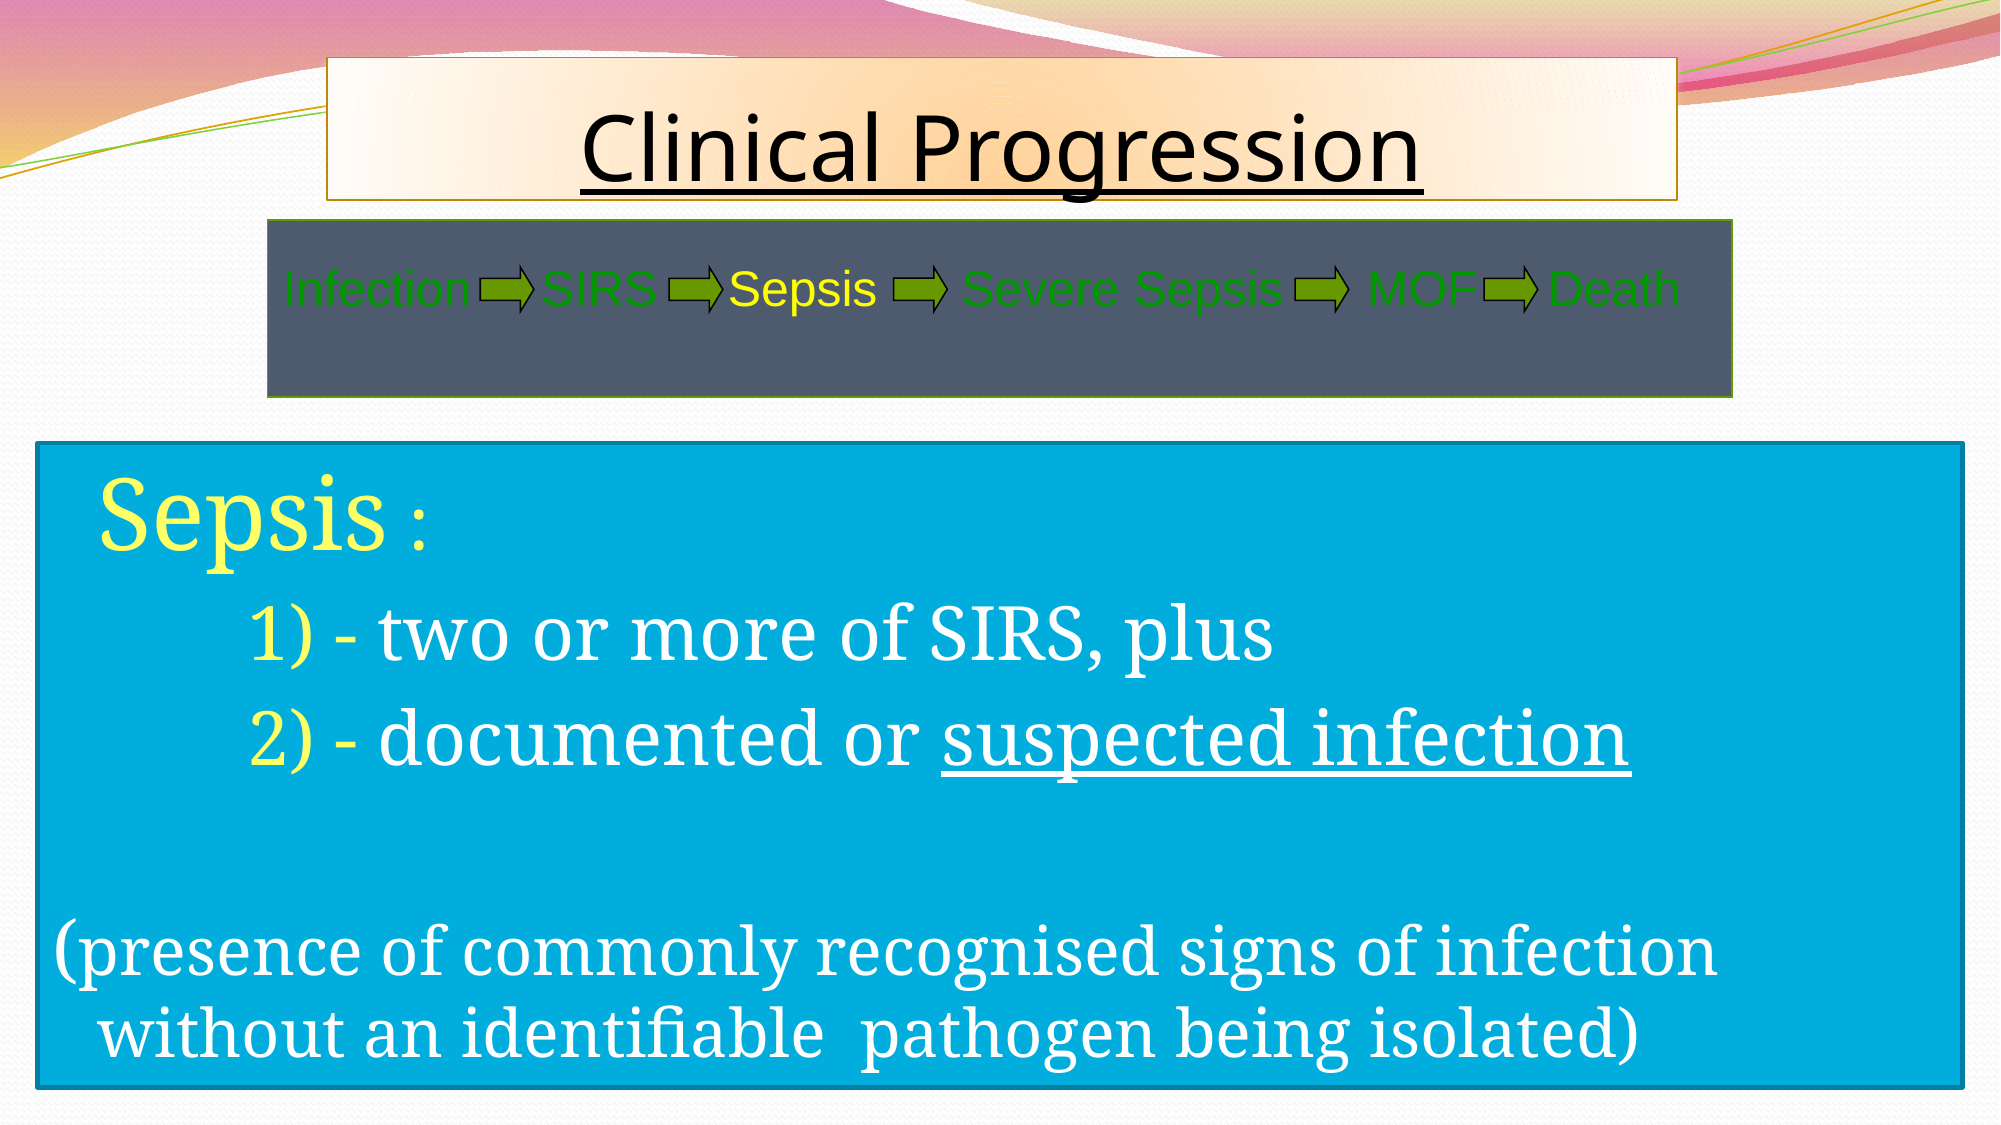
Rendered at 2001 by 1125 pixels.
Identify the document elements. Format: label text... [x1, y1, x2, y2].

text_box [267, 219, 1733, 398]
text_box [291, 515, 1603, 576]
list Sepsis : 1) - two or more of SIRS, plus 2) - documented or suspected infection (presence of commonly recognised signs of infection without an identifiable pathogen being isolated) [35, 441, 1965, 1090]
title Clinical Progression [326, 57, 1678, 201]
